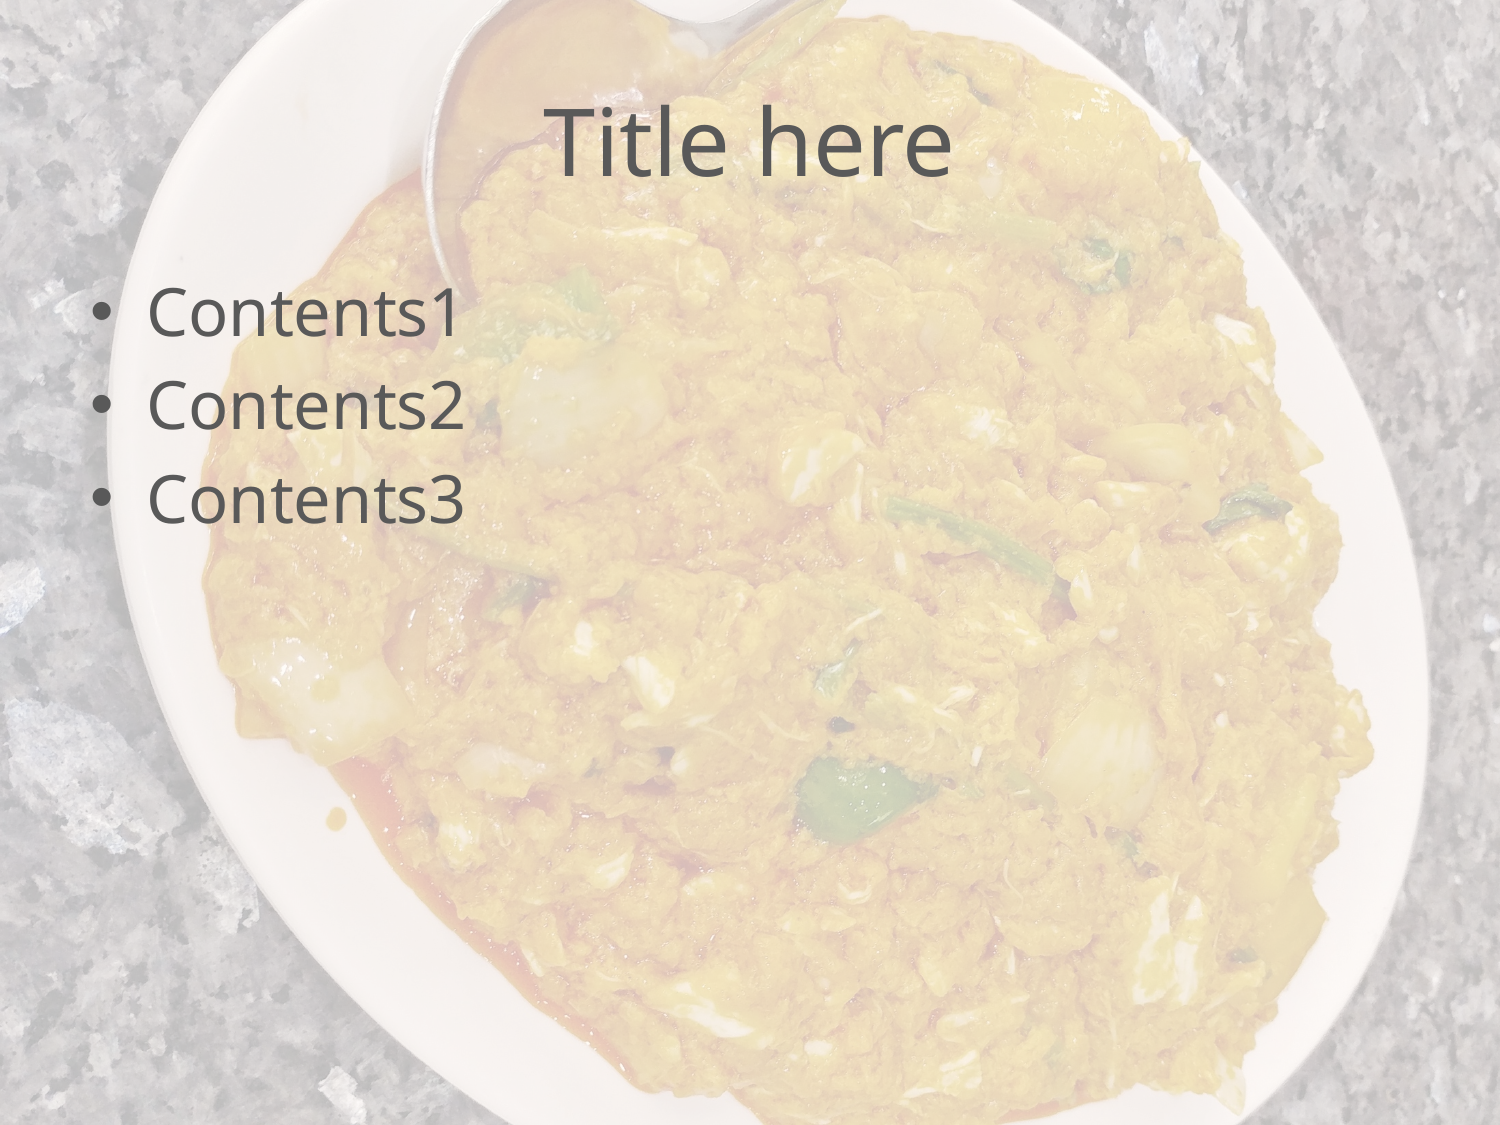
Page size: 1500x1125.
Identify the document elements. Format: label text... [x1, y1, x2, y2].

text_box [0, 0, 1500, 1125]
title Title here [75, 45, 1425, 233]
list Contents1 Contents2 Contents3 [75, 262, 1425, 1005]
